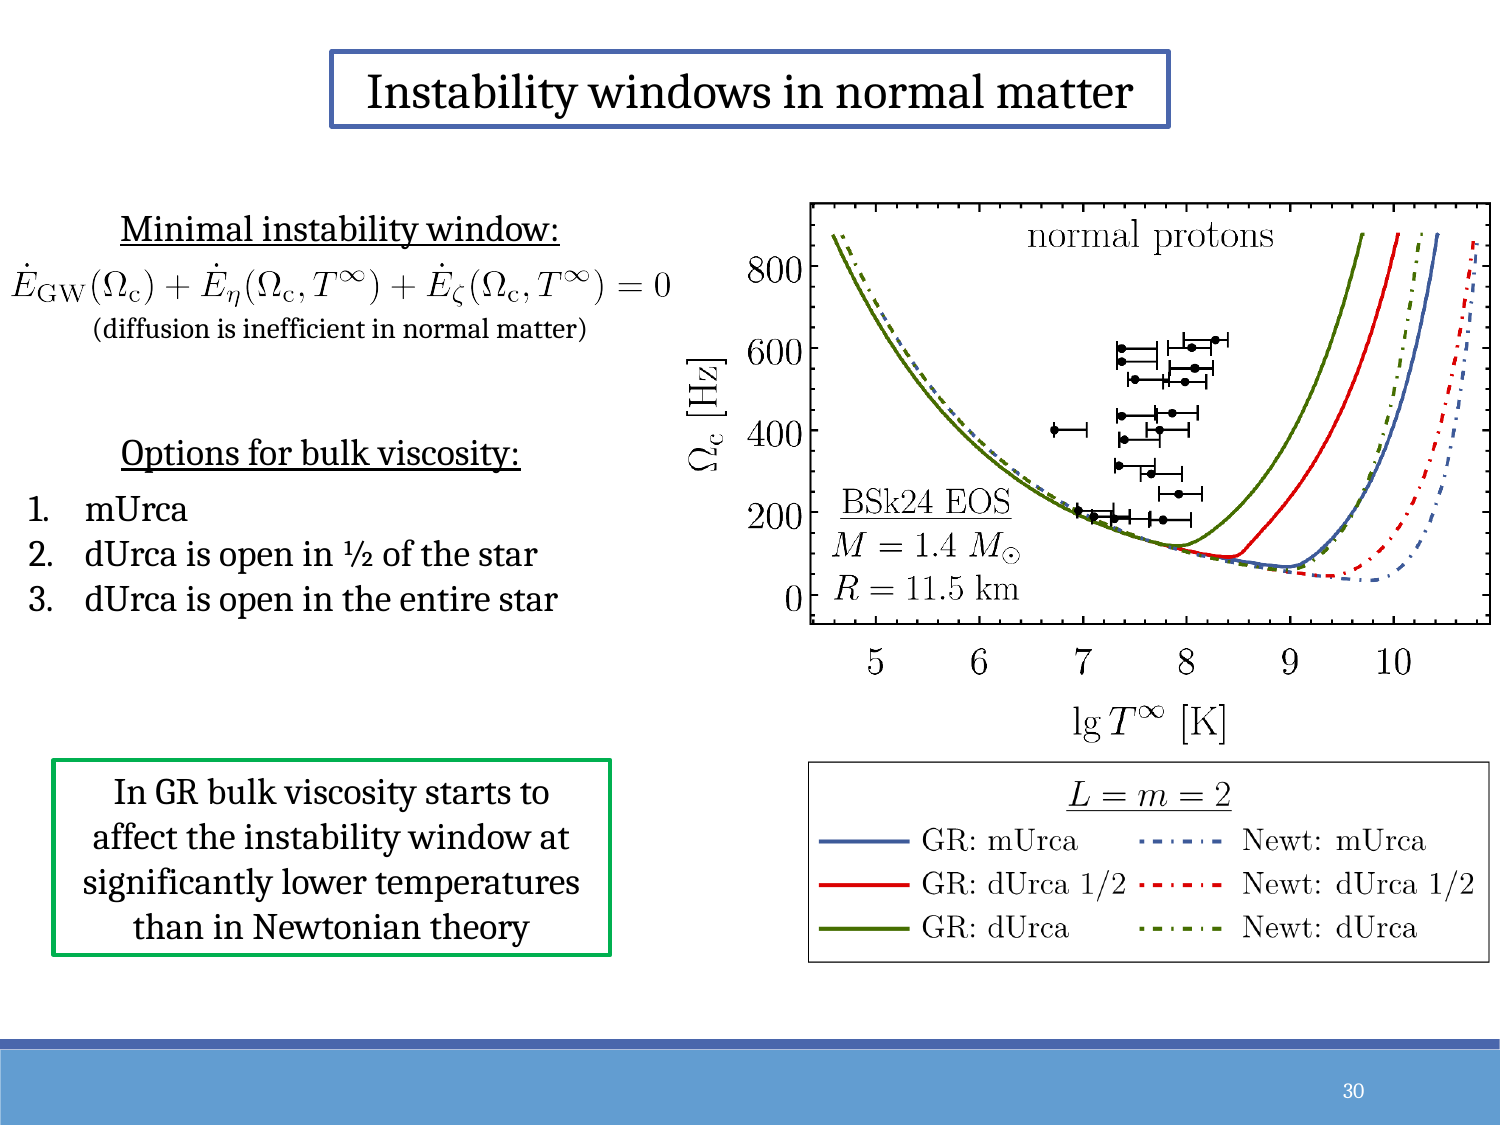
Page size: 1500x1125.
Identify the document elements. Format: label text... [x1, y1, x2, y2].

slide_number 30 [1218, 1059, 1380, 1120]
text_box mUrca dUrca is open in ½ of the star dUrca is open in the entire star [13, 476, 650, 627]
picture [11, 262, 670, 308]
text_box Options for bulk viscosity: [13, 420, 629, 481]
picture [680, 201, 1491, 751]
text_box In GR bulk viscosity starts to affect the instability window at significantly lower temperatures than in Newtonian theory [53, 760, 611, 955]
text_box (diffusion is inefficient in normal matter) [65, 315, 616, 352]
picture [806, 759, 1491, 964]
text_box Minimal instability window: [0, 196, 681, 256]
text_box Instability windows in normal matter [331, 51, 1169, 127]
